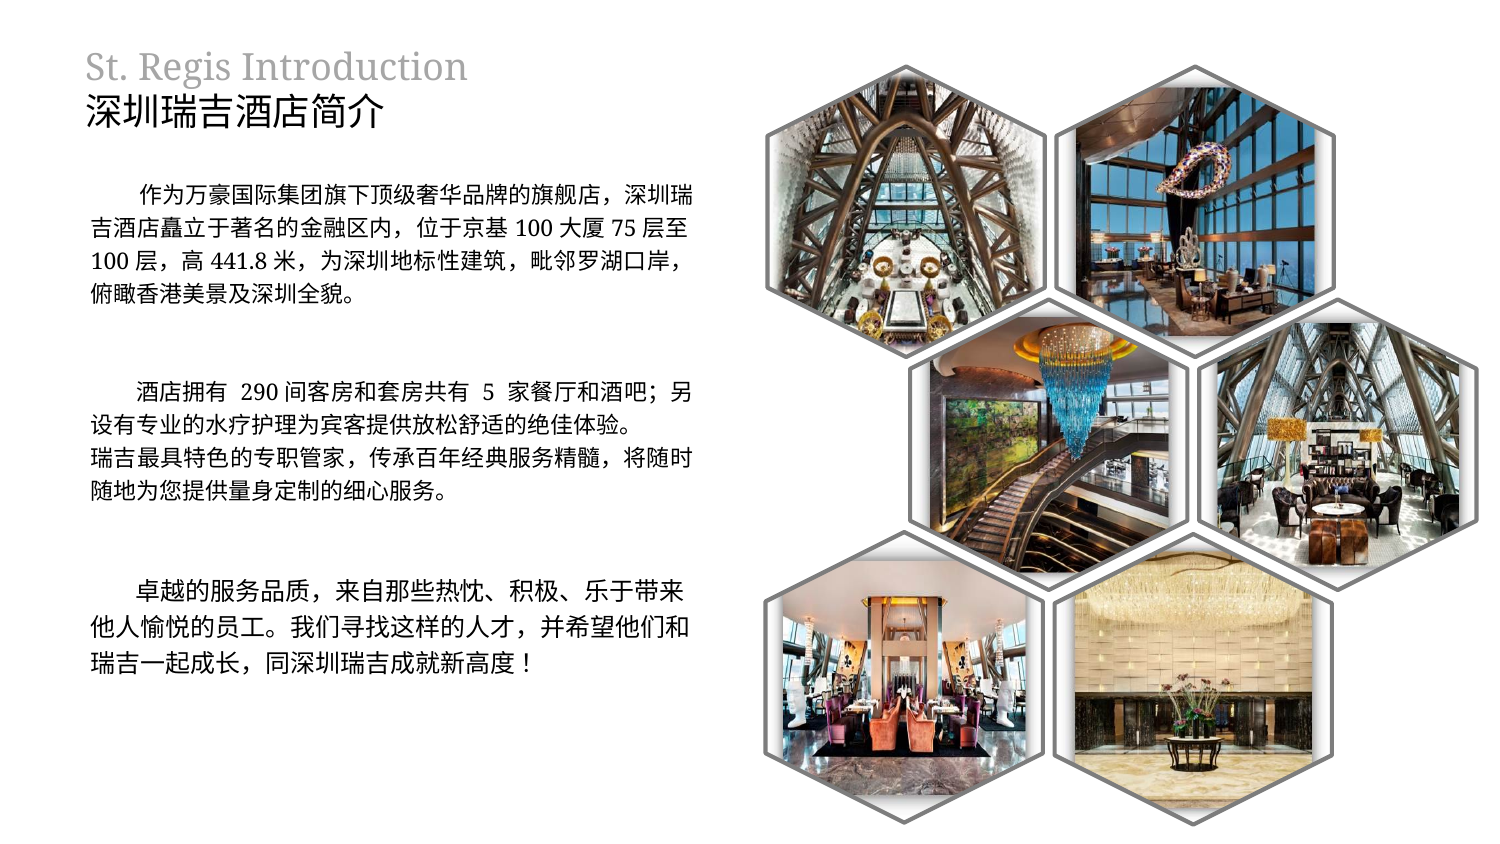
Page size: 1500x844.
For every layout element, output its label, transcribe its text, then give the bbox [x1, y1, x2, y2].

text_box [1052, 532, 1334, 827]
text_box [765, 64, 1047, 359]
text_box 卓越的服务品质，来自那些热忱、积极、乐于带来他人愉悦的员工。我们寻找这样的人才，并希望他们和瑞吉一起成长，同深圳瑞吉成就新高度 ！ [75, 561, 709, 685]
text_box 酒店拥有 290间客房和套房共有 5 家餐厅和酒吧；另设有专业的水疗护理为宾客提供放松舒适的绝佳体验。 瑞吉最具特色的专职管家，传承百年经典服务精髓，将随时随地为您提供量身定制的细心服务。 [75, 364, 709, 512]
text_box [763, 530, 1045, 825]
text_box St. Regis Introduction 深圳瑞吉酒店简介 [75, 38, 514, 138]
text_box [1054, 64, 1336, 359]
text_box [908, 297, 1190, 592]
text_box 作为万豪国际集团旗下顶级奢华品牌的旗舰店，深圳瑞吉酒店矗立于著名的金融区内，位于京基100大厦75层至100层，高441.8米，为深圳地标性建筑，毗邻罗湖口岸，俯瞰香港美景及深圳全貌。 [75, 168, 709, 315]
text_box [1197, 297, 1479, 592]
